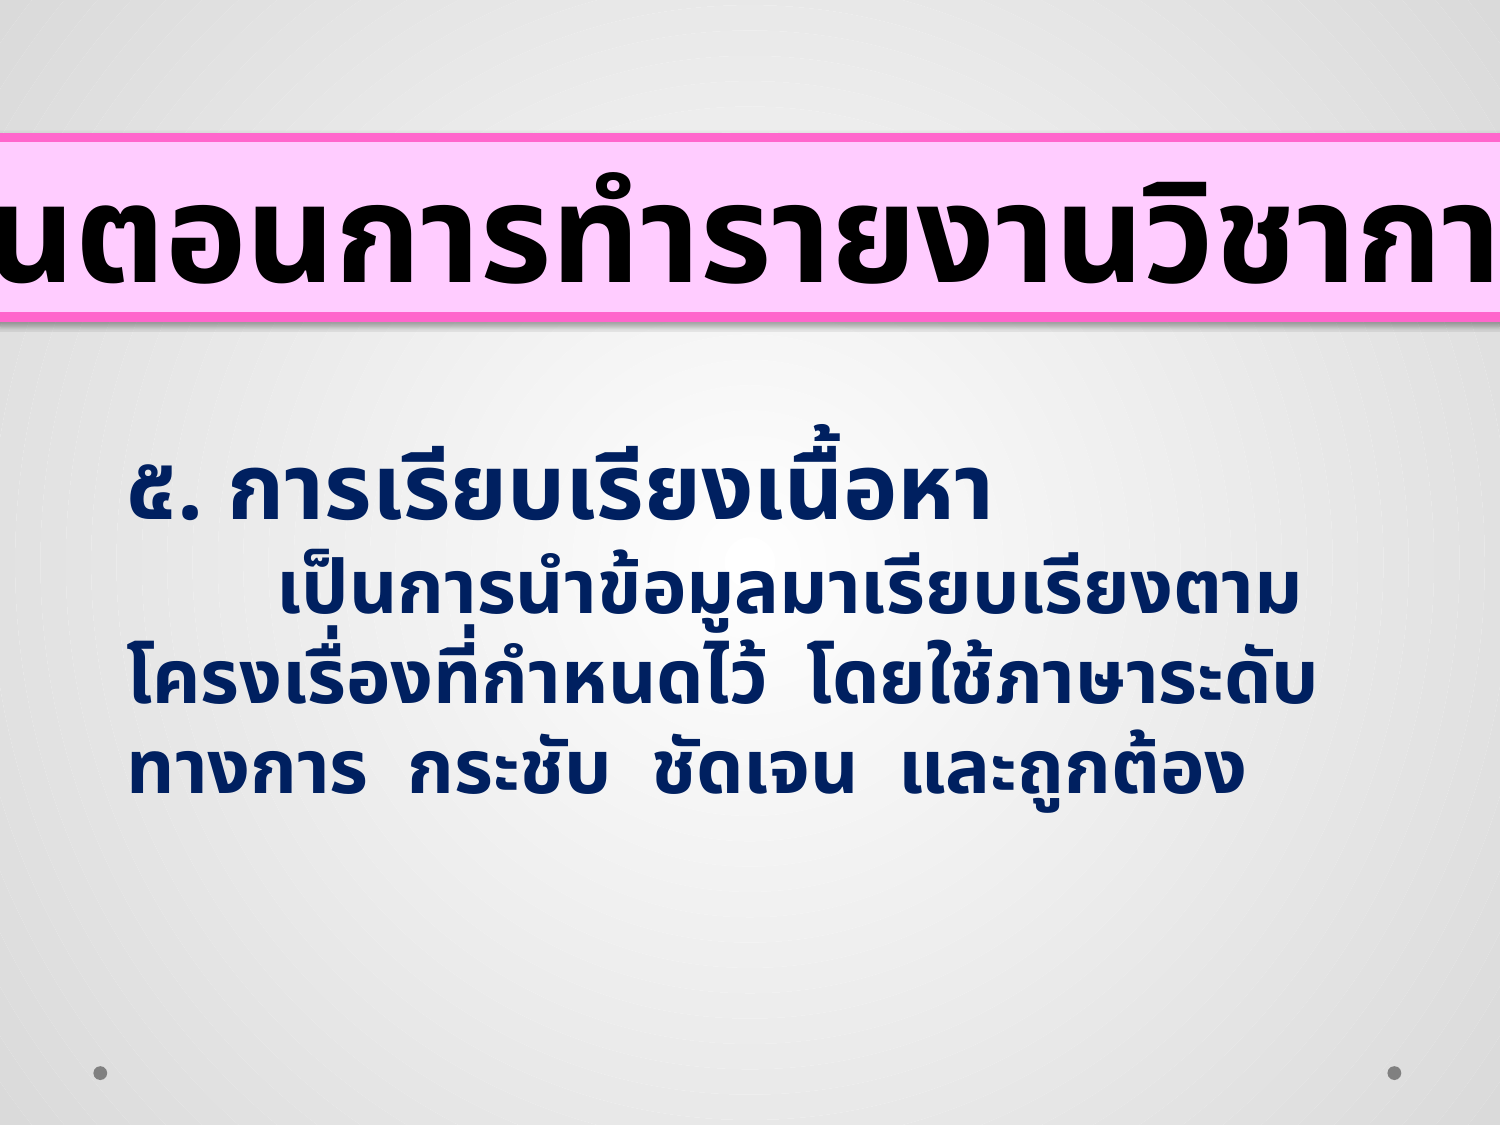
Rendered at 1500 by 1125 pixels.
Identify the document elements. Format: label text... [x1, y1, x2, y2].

text_box ๕. การเรียบเรียงเนื้อหา เป็นการนำข้อมูลมาเรียบเรียงตามโครงเรื่องที่กำหนดไว้ โดยใช้ภาษาระดับทางการ กระชับ ชัดเจน และถูกต้อง [112, 420, 1412, 816]
text_box ขั้นตอนการทำรายงานวิชาการ [0, 136, 1500, 318]
